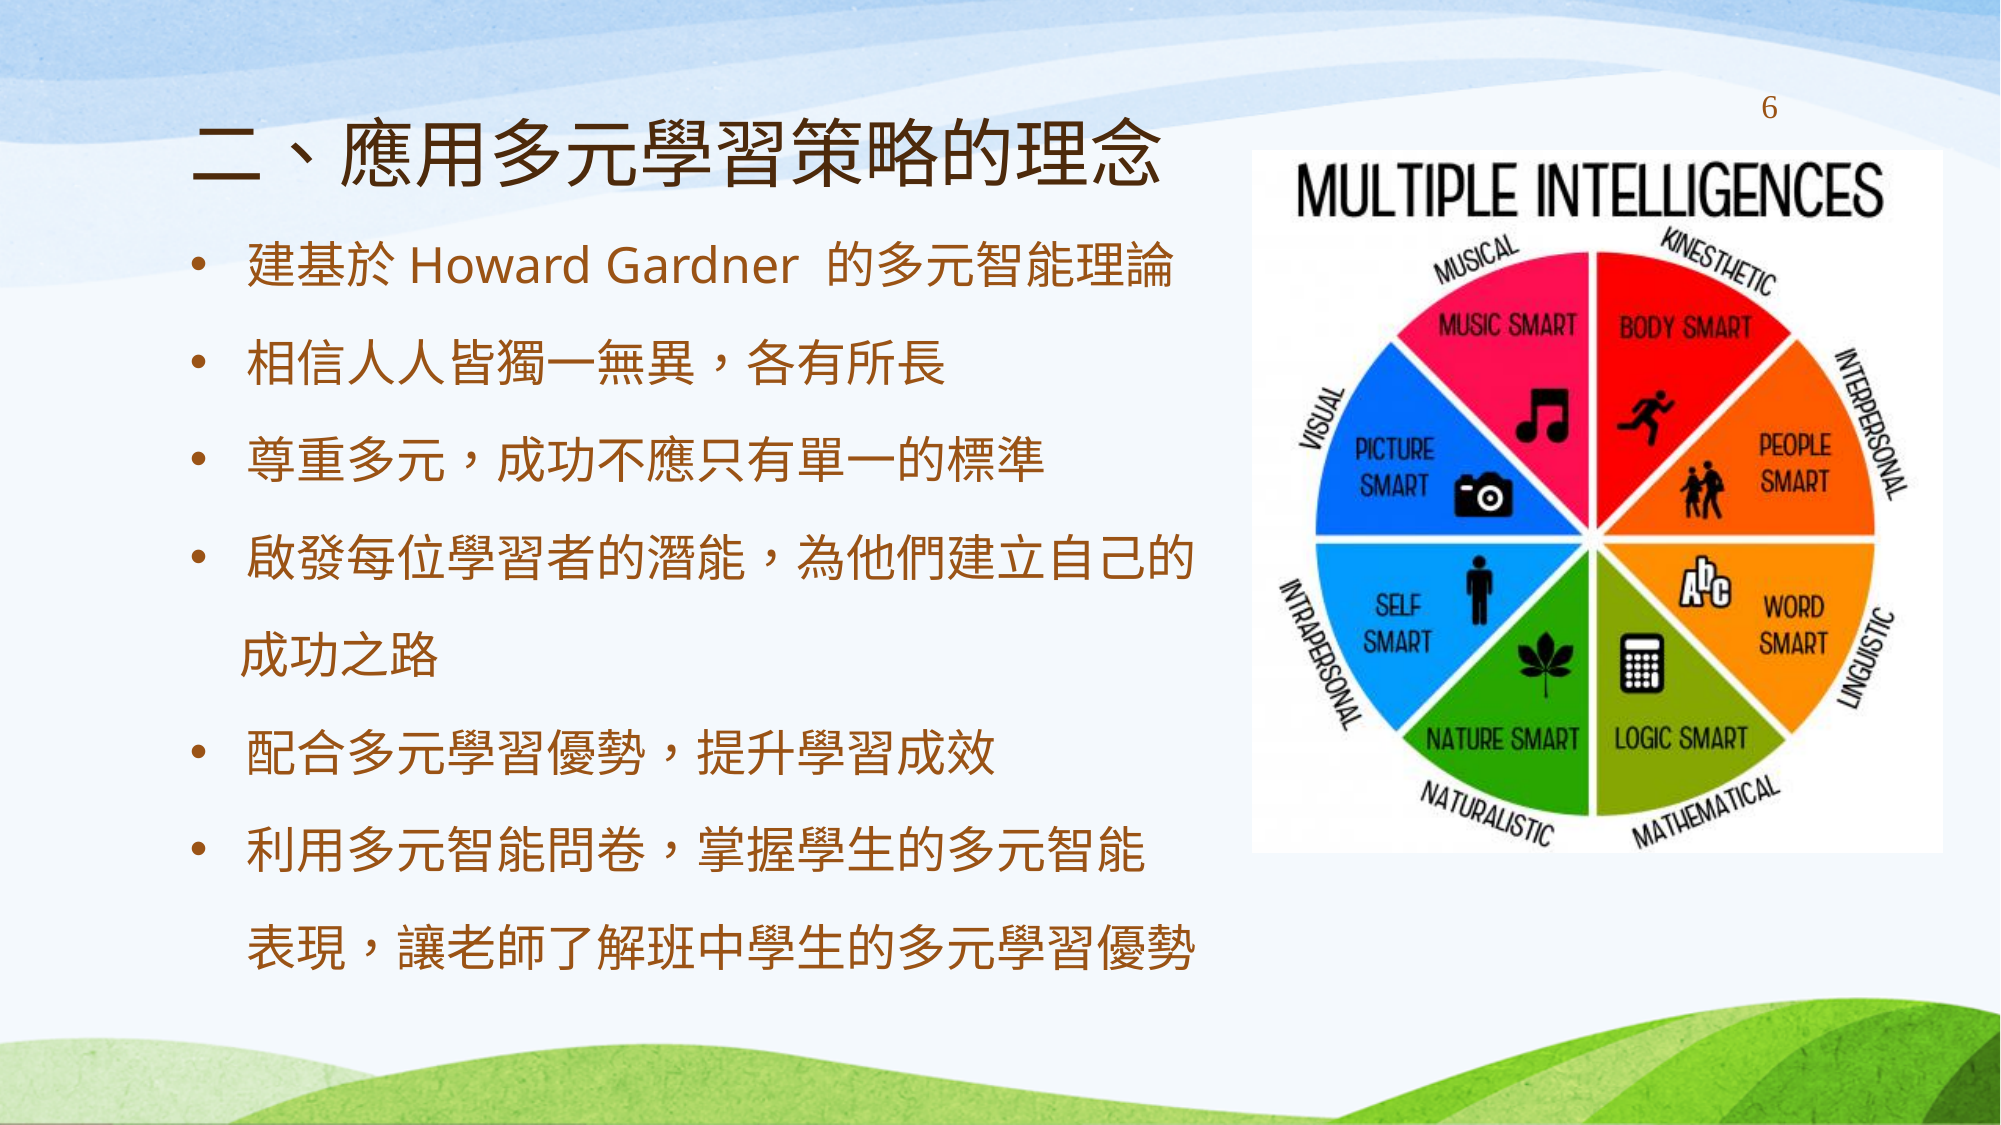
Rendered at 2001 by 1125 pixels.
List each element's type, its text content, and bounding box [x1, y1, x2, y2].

list 建基於Howard Gardner 的多元智能理論 相信人人皆獨一無異，各有所長 尊重多元，成功不應只有單一的標準 啟發每位學習者的潛能，為他們建立自己的 成功之路 配合多元學習優勢，提升學習成效 利用多元智能問卷，掌握學生的多元智能 表現，讓老師了解班中學生的多元學習優勢 [174, 226, 1798, 1097]
text_box 6 [1746, 78, 1846, 149]
title 二、應用多元學習策略的理念 [174, 50, 1825, 205]
picture [0, 0, 2001, 1125]
